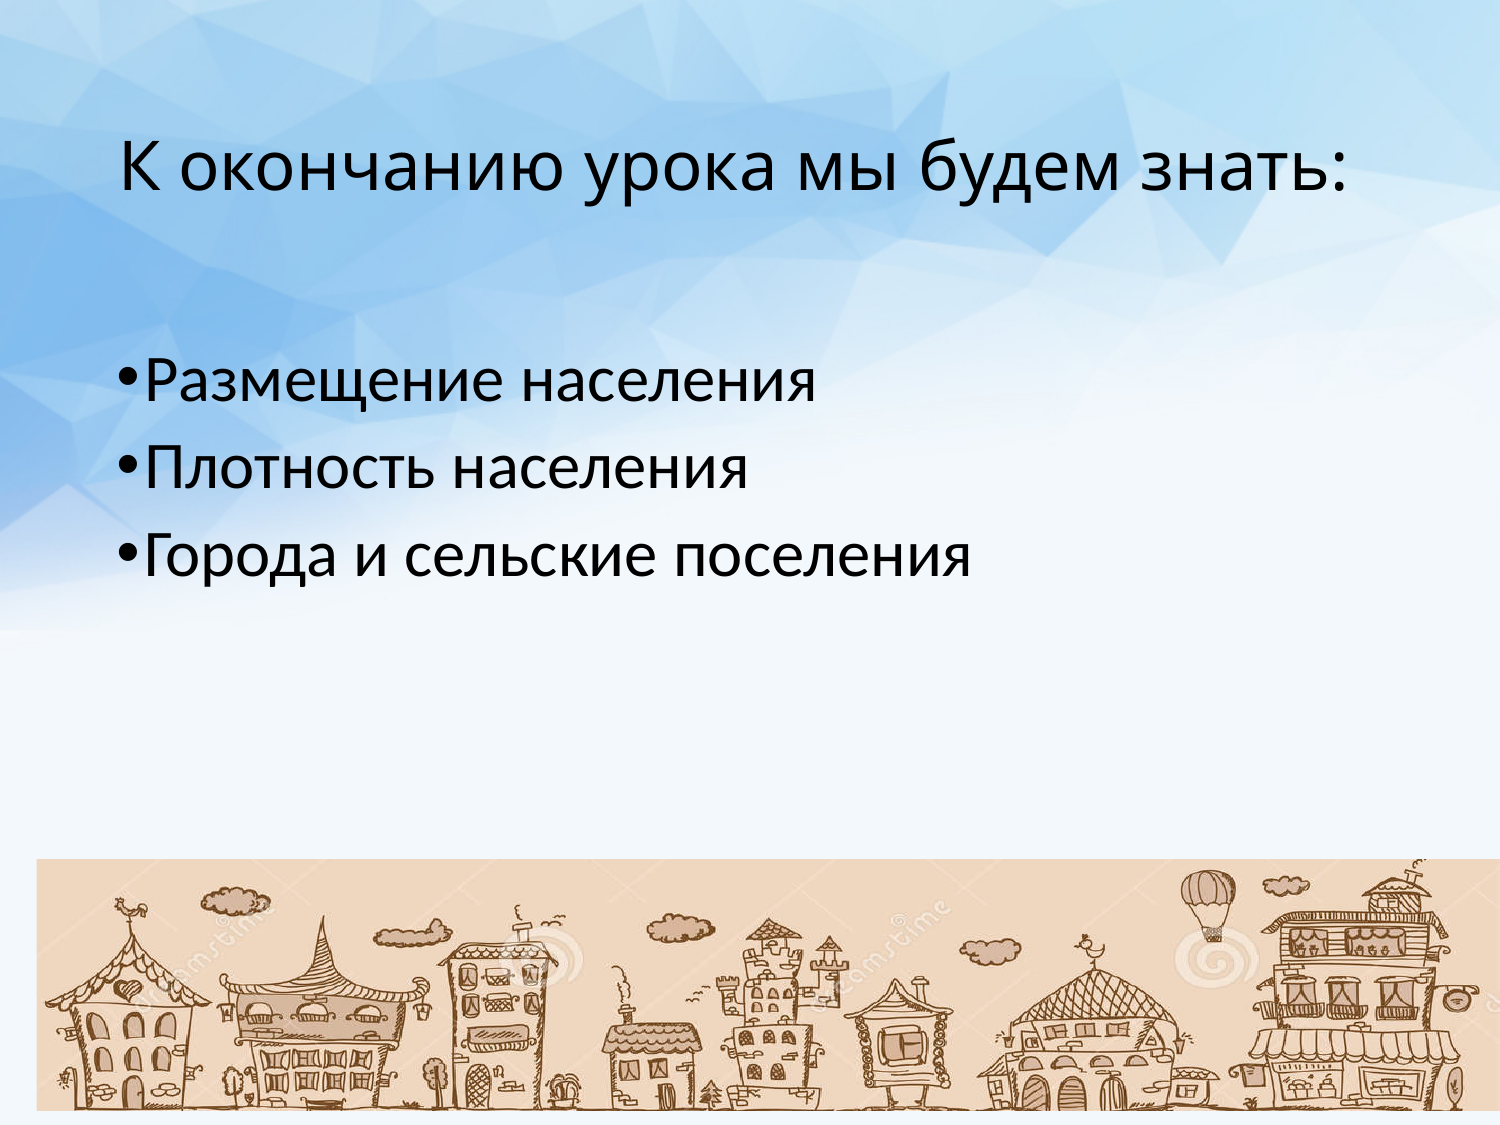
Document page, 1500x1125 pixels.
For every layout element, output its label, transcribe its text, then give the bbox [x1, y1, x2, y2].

list Размещение населения Плотность населения Города и сельские поселения [101, 336, 1443, 754]
picture [0, 0, 1500, 1125]
title К окончанию урока мы будем знать: [103, 59, 1397, 278]
